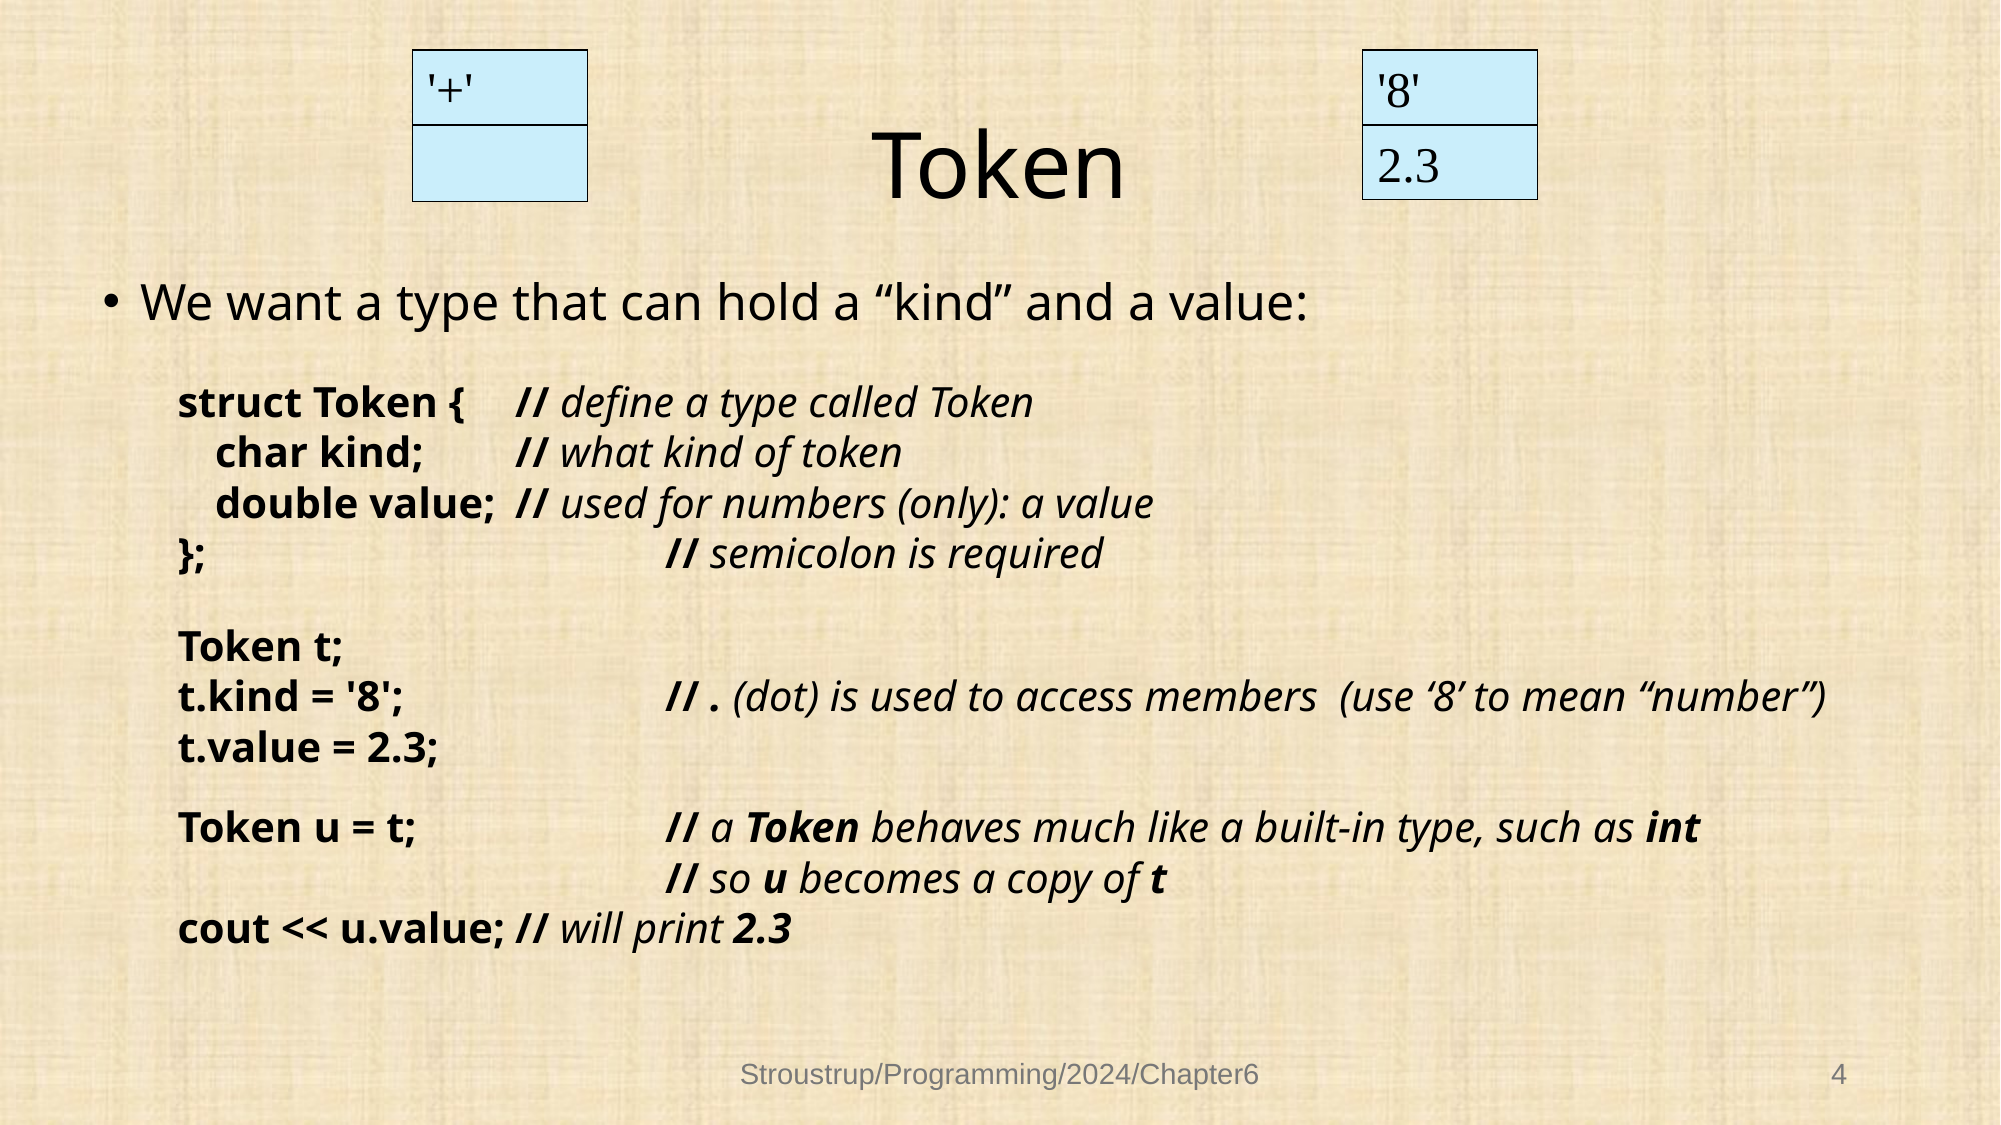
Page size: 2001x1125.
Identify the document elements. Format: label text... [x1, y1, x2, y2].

picture [0, 0, 2001, 1125]
slide_number 4 [1412, 1042, 1863, 1103]
title Token [137, 59, 1863, 275]
text_box 2.3 [1362, 124, 1538, 200]
list We want a type that can hold a “kind” and a value: struct Token { // define a type called Token char kind; // what kind of token double value; // used for numbers (only): a value }; // semicolon is required Token t; t.kind = '8'; // . (dot) is used to access members (use ‘8’ to mean “number”) t.value = 2.3; Token u = t; // a Token behaves much like a built-in type, such as int // so u becomes a copy of t cout << u.value; // will print 2.3 [87, 275, 1963, 1100]
text_box '+' [412, 49, 588, 124]
text_box [412, 124, 588, 202]
text_box '8' [1362, 49, 1538, 124]
footer Stroustrup/Programming/2024/Chapter6 [662, 1042, 1338, 1103]
